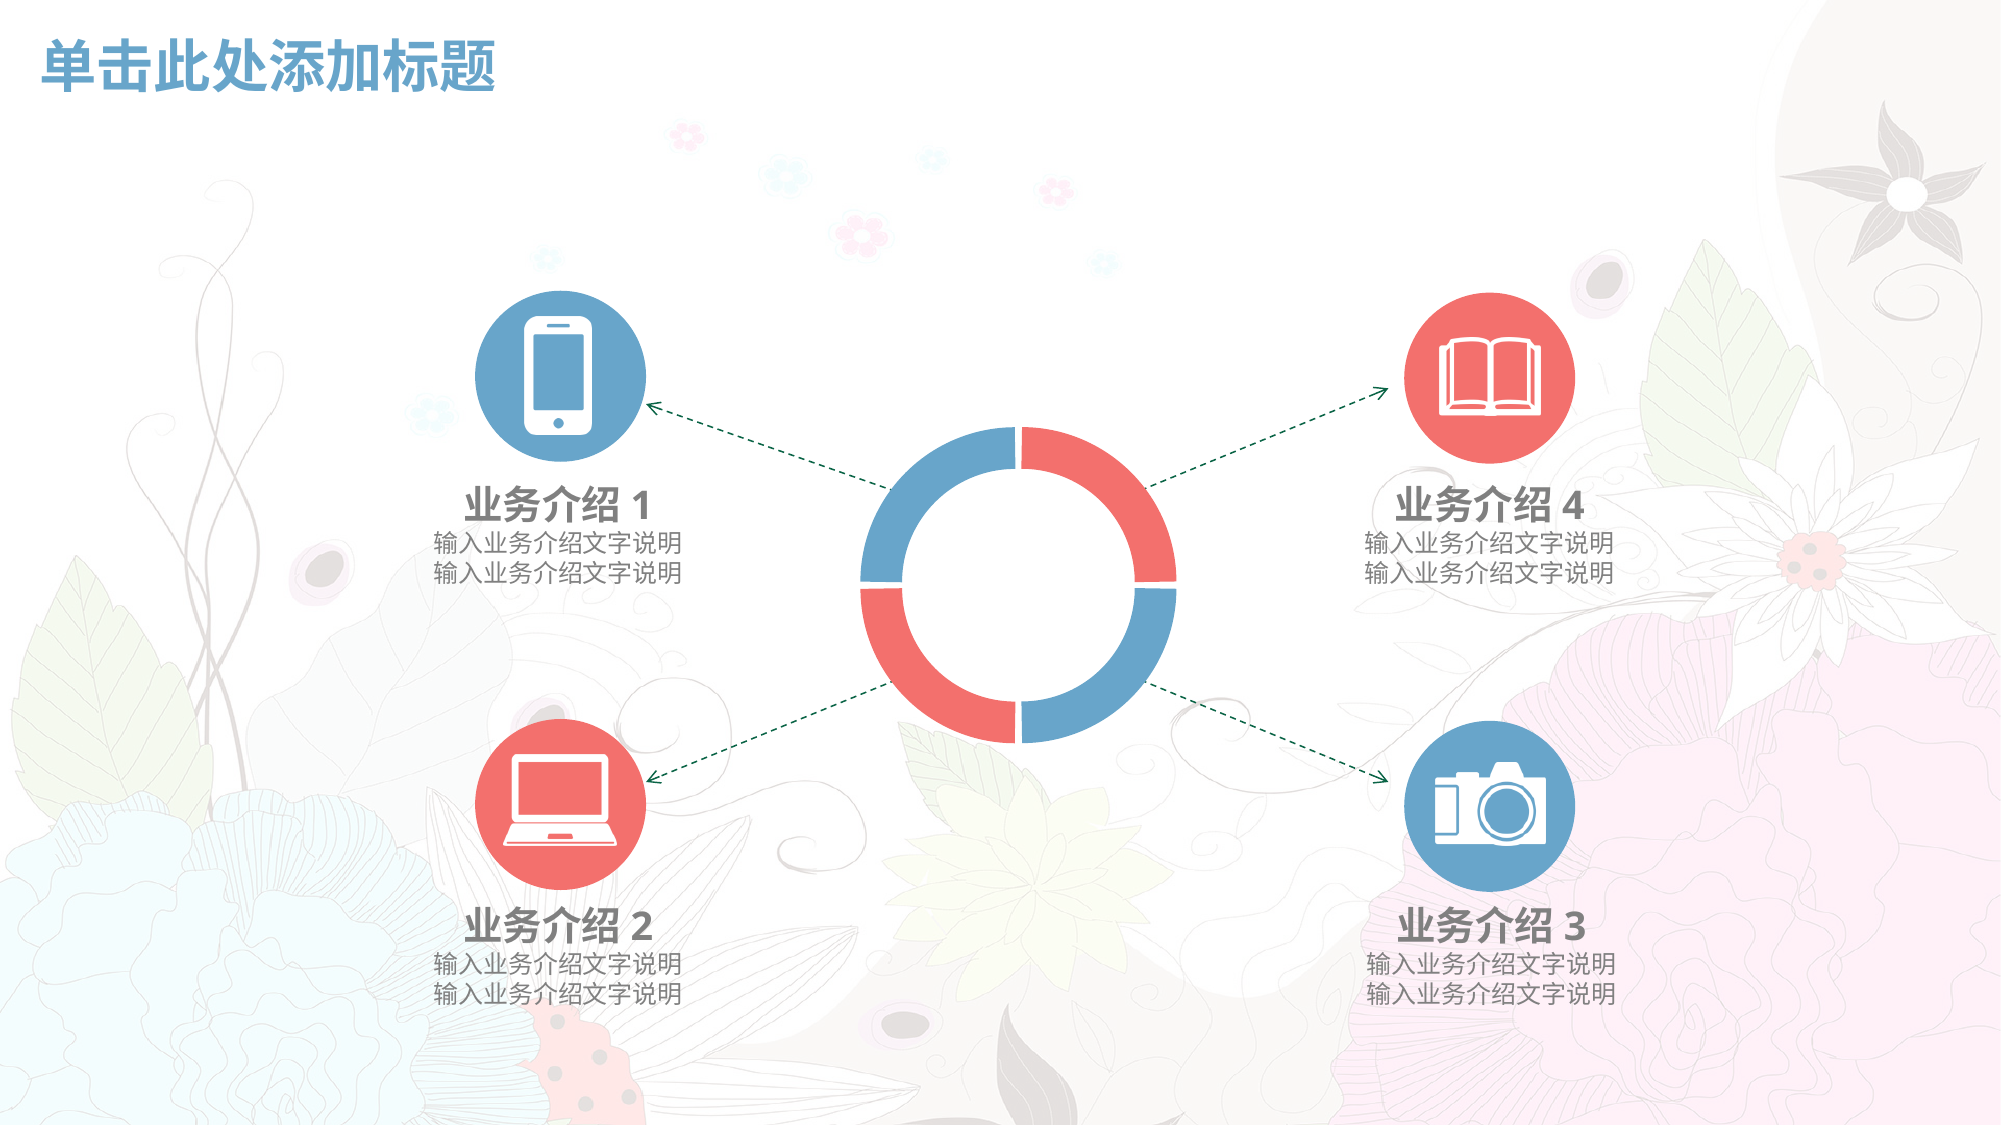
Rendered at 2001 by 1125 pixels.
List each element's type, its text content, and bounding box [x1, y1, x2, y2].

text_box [1345, 720, 1638, 1022]
text_box [1021, 447, 1157, 582]
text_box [411, 290, 705, 601]
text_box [411, 718, 705, 1022]
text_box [646, 671, 917, 783]
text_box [1120, 671, 1389, 783]
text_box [705, 403, 917, 499]
text_box [880, 588, 1016, 723]
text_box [1120, 388, 1343, 499]
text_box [1343, 292, 1637, 601]
title 单击此处添加标题 [24, 30, 1750, 108]
text_box [880, 447, 1016, 582]
text_box [1021, 588, 1157, 723]
